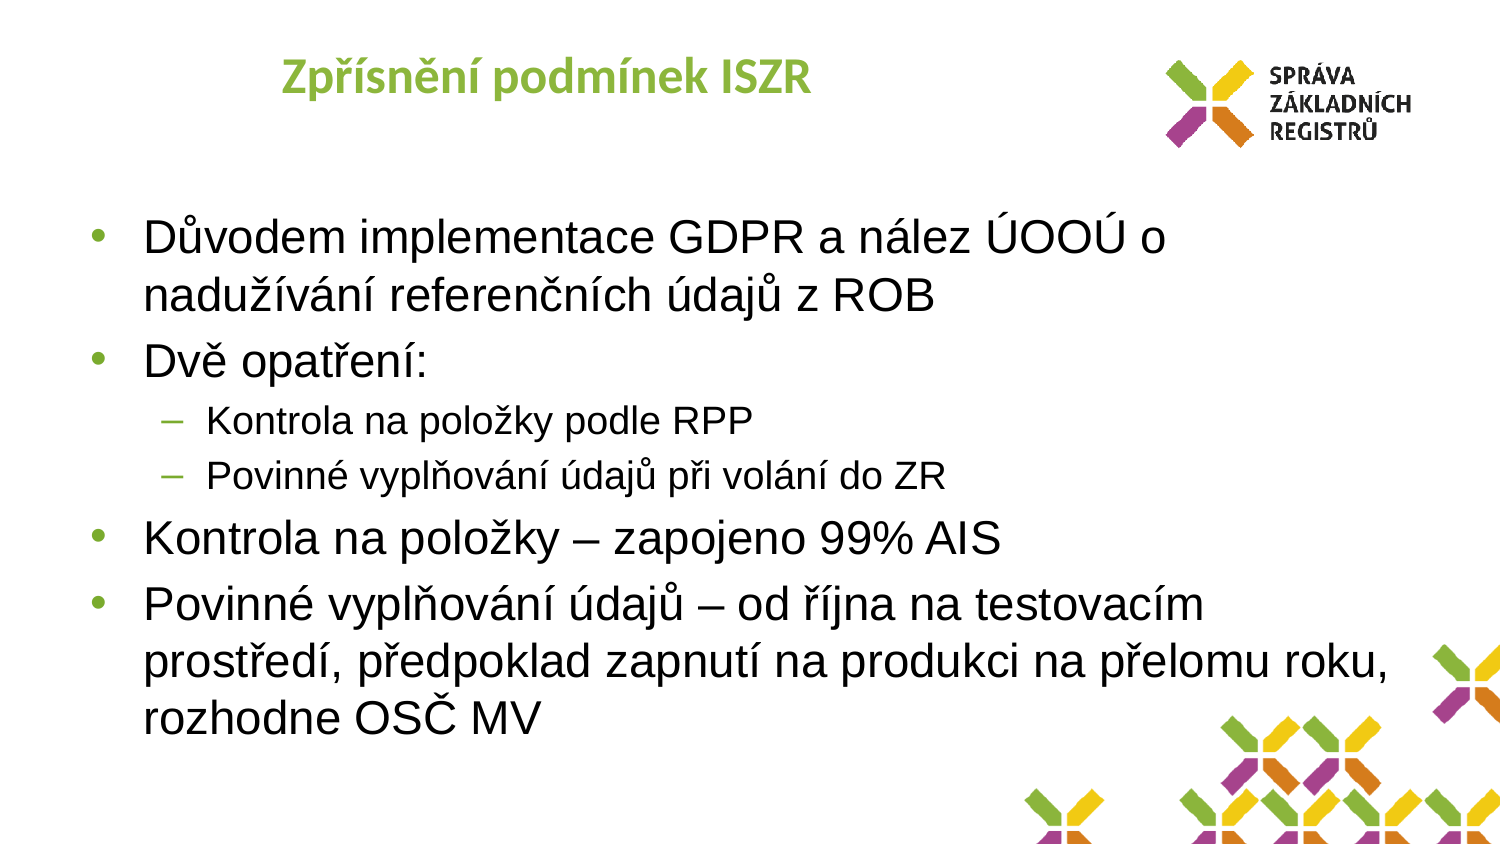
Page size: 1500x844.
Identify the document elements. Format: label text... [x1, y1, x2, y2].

title Zpřísnění podmínek ISZR [75, 33, 1020, 175]
list Důvodem implementace GDPR a nález ÚOOÚ o nadužívání referenčních údajů z ROB Dvě opatření: Kontrola na položky podle RPP Povinné vyplňování údajů při volání do ZR Kontrola na položky – zapojeno 99% AIS Povinné vyplňování údajů – od října na testovacím prostředí, předpoklad zapnutí na produkci na přelomu roku, rozhodne OSČ MV [75, 199, 1425, 756]
picture [0, 0, 1500, 844]
